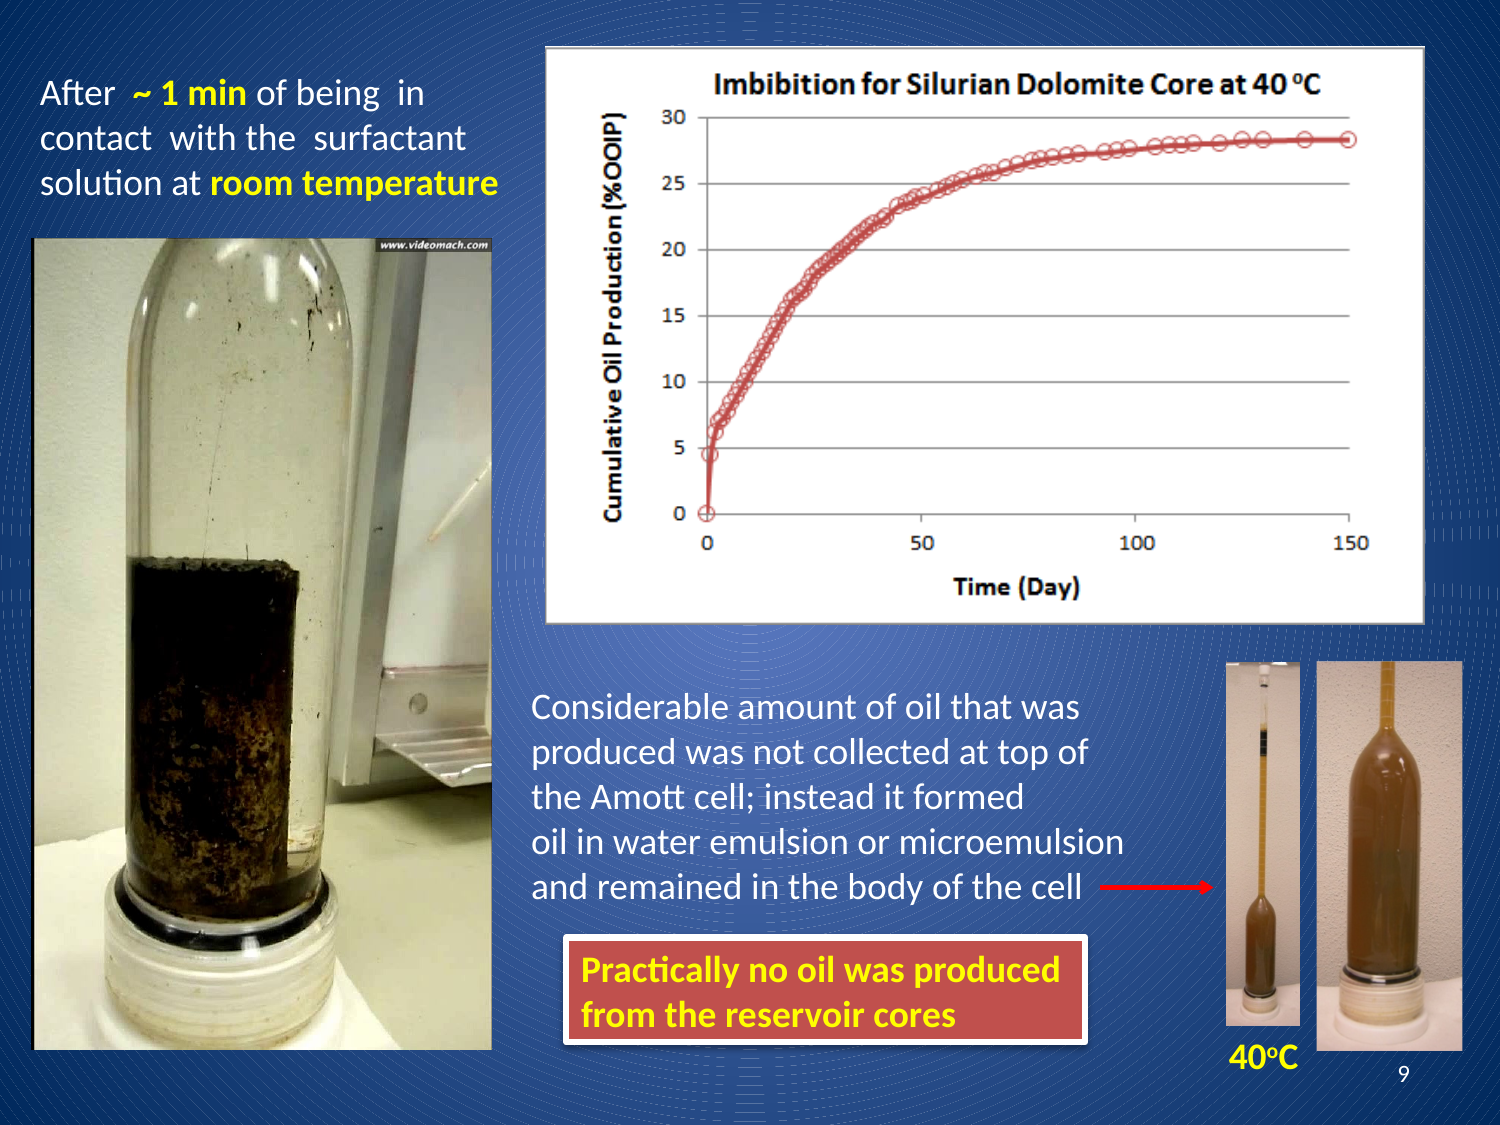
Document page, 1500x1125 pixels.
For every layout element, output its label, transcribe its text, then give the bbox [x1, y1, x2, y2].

text_box Practically no oil was produced from the reservoir cores [563, 934, 1088, 1045]
picture [544, 46, 1425, 626]
text_box Considerable amount of oil that was produced was not collected at top of the Amott cell; instead it formed oil in water emulsion or microemulsion and remained in the body of the cell [516, 674, 1149, 915]
text_box After ~ 1 min of being in contact with the surfactant solution at room temperature [24, 61, 539, 211]
slide_number 9 [1074, 1042, 1425, 1103]
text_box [30, 237, 493, 1051]
text_box 40oC [1213, 1024, 1314, 1085]
picture [1081, 662, 1500, 1051]
